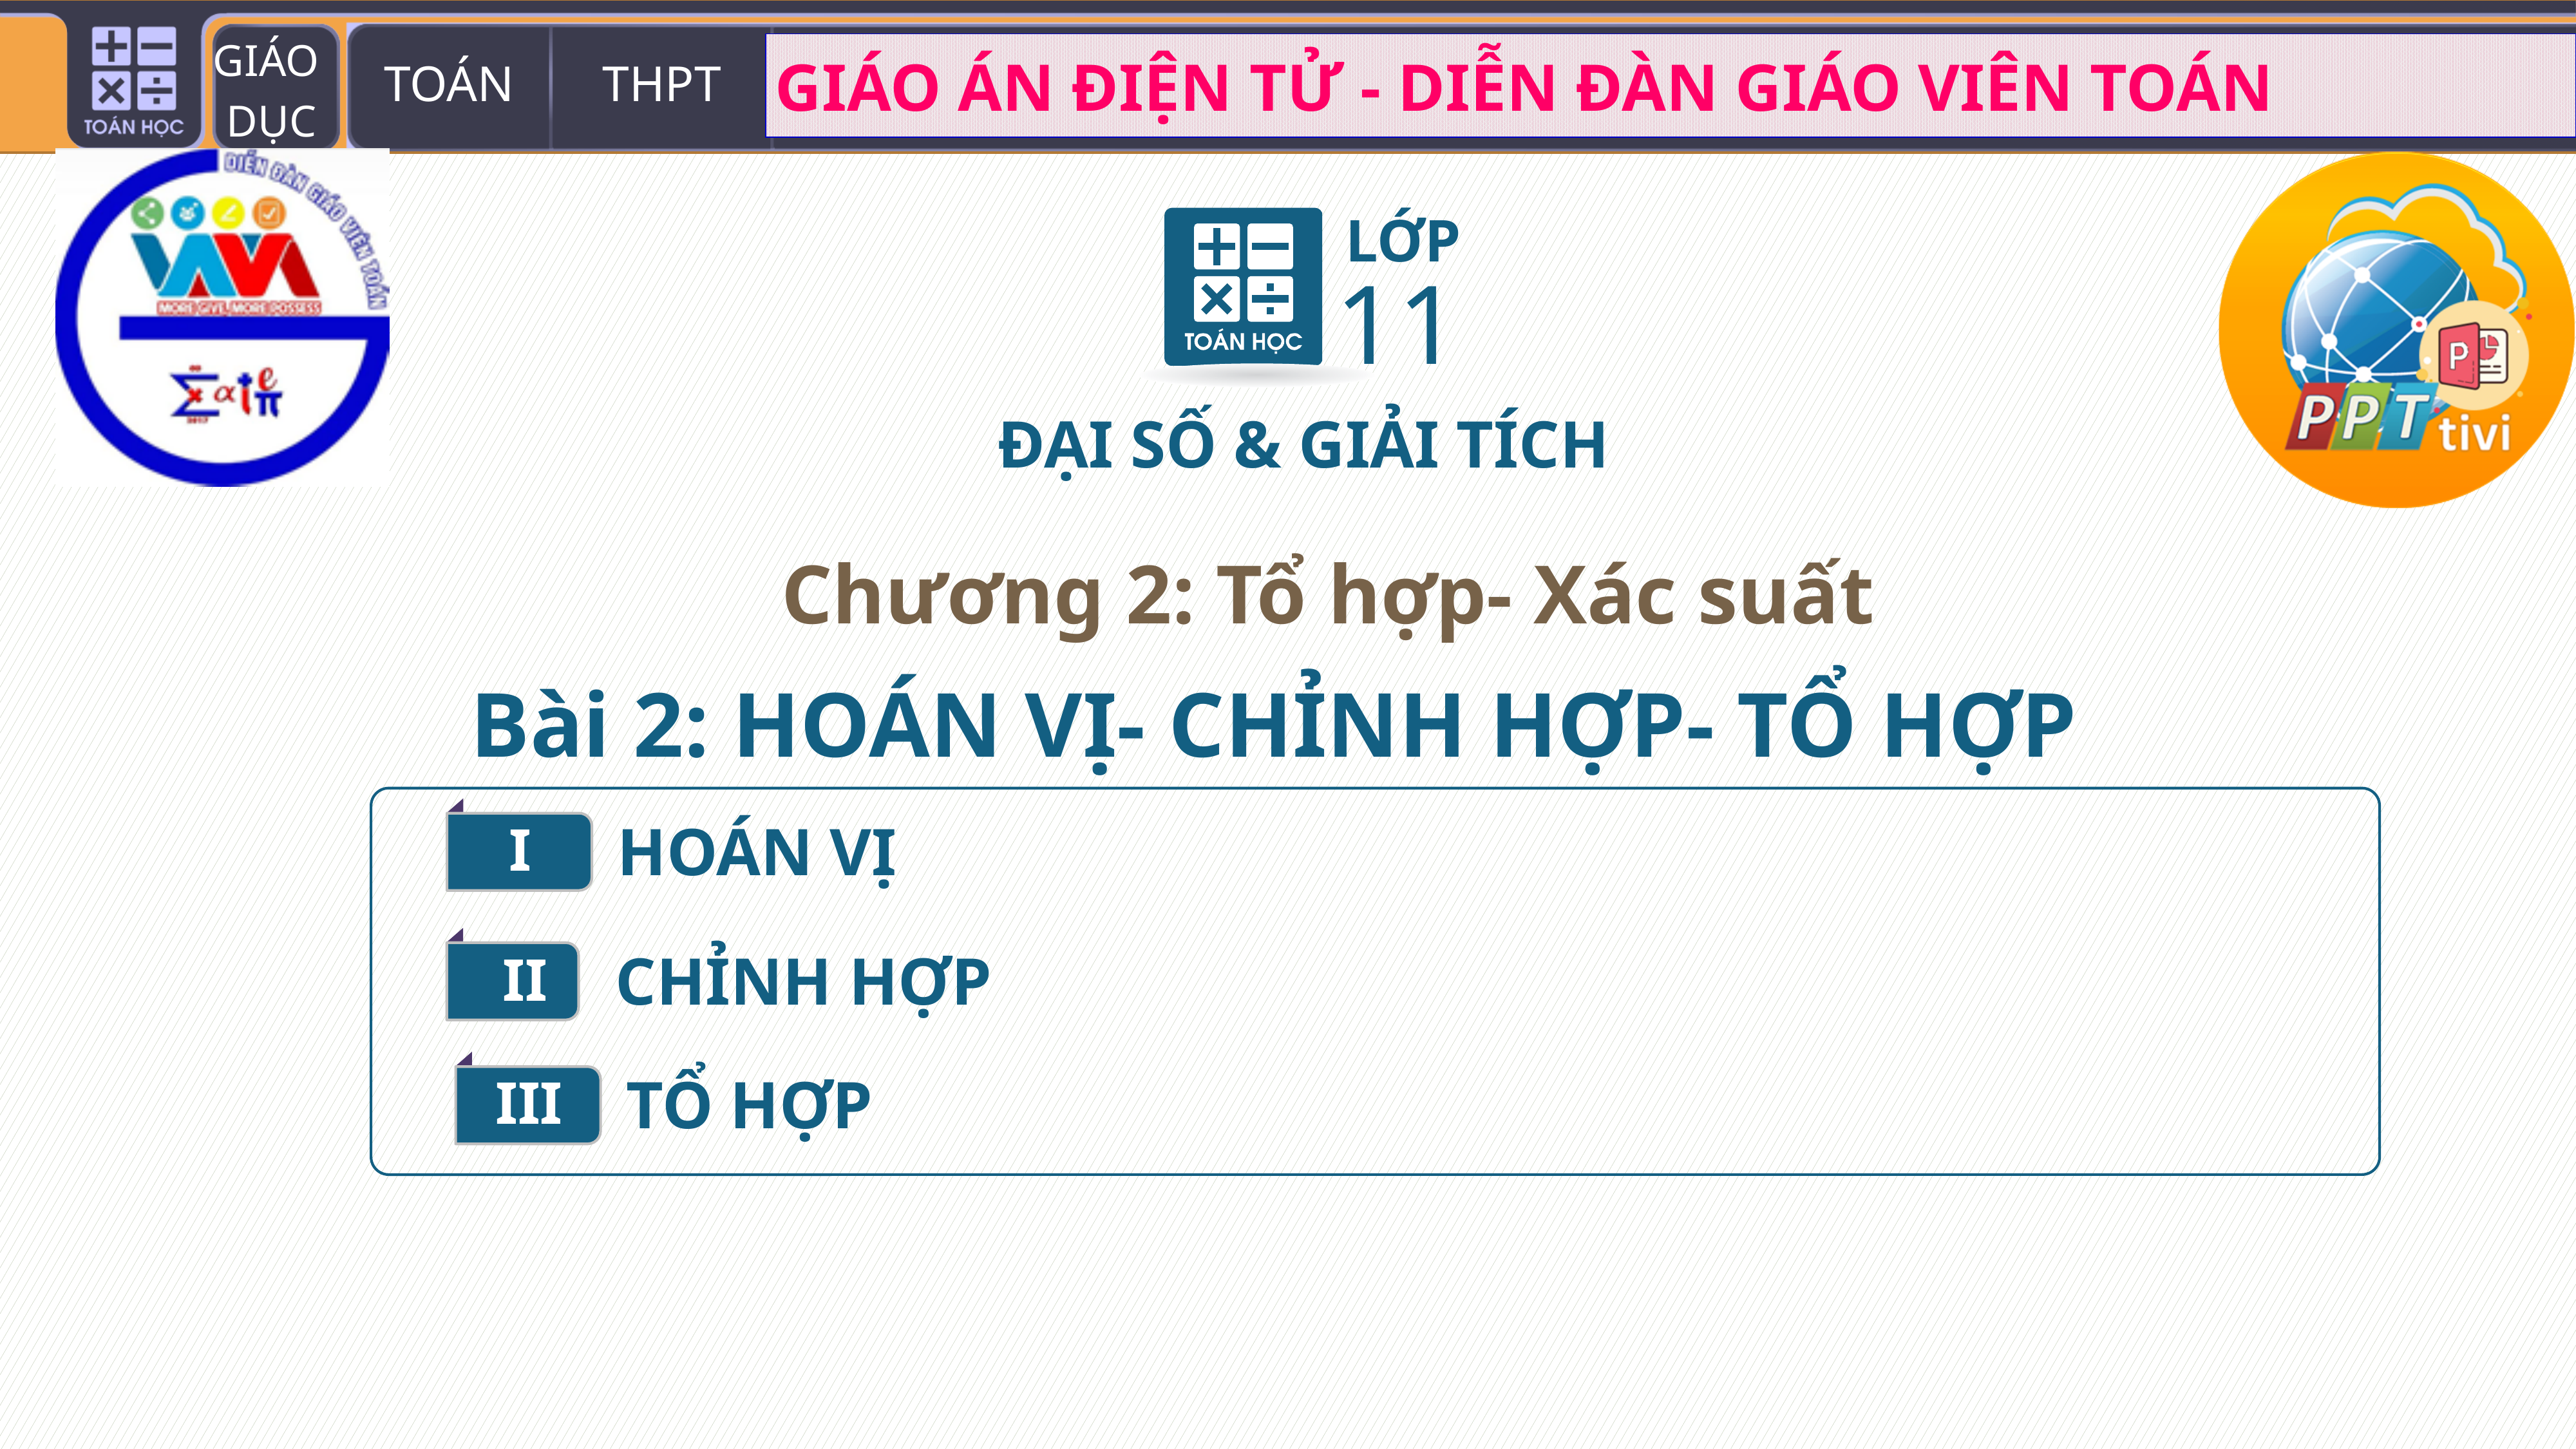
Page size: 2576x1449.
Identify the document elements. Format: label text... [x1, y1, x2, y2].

text_box Bài 2: HOÁN VỊ- CHỈNH HỢP- TỔ HỢP [460, 663, 2088, 780]
picture [2218, 151, 2576, 509]
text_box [445, 927, 2251, 1024]
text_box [446, 798, 2015, 895]
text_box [1307, 198, 1500, 393]
text_box [370, 786, 2382, 1177]
text_box ĐẠI SỐ & GIẢI TÍCH [988, 398, 1620, 486]
picture [55, 148, 390, 487]
text_box Chương 2: Tổ hợp- Xác suất [362, 489, 2295, 645]
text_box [1139, 207, 1376, 388]
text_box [454, 1051, 2024, 1148]
